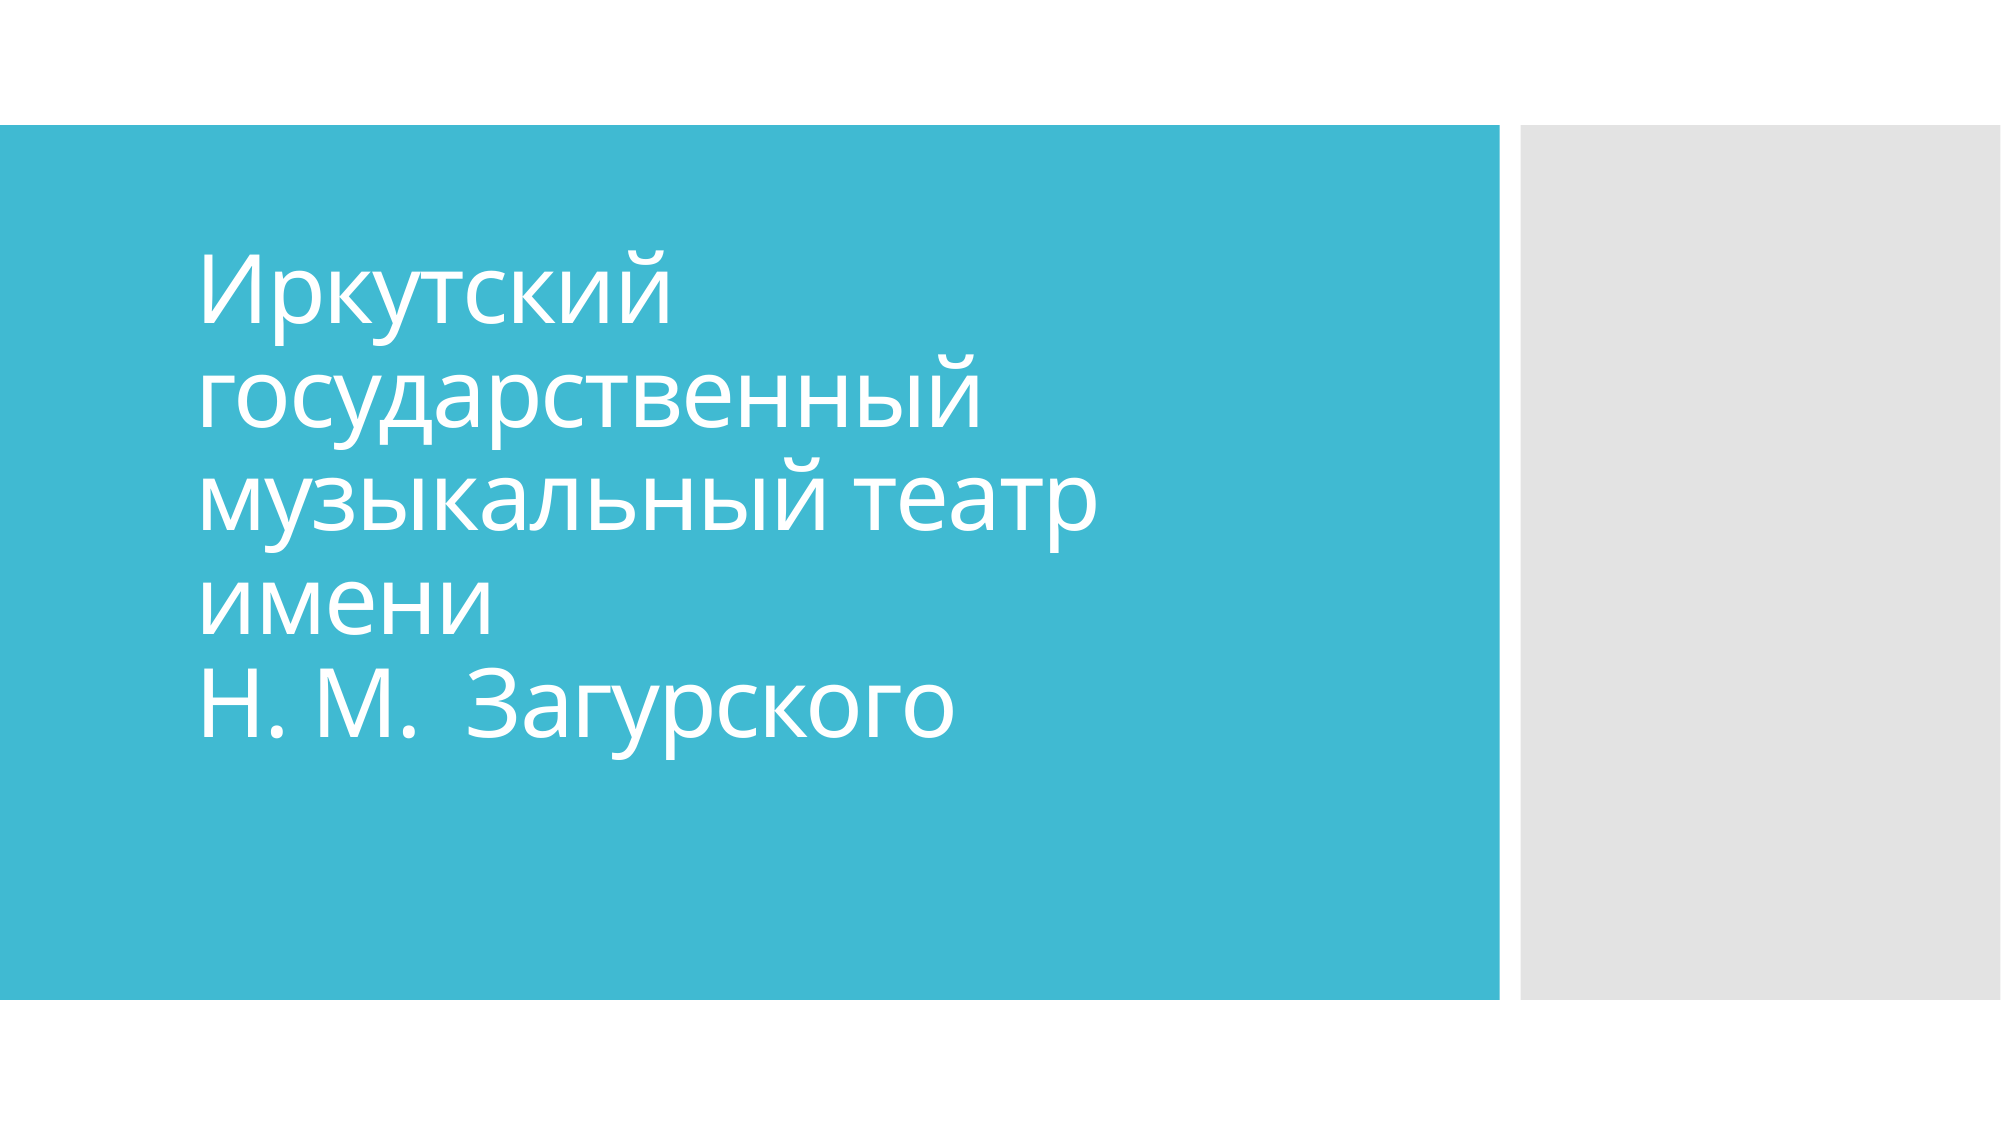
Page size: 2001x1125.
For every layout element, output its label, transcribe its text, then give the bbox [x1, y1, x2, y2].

title Иркутский государственный музыкальный театр имени Н. М. Загурского [180, 232, 1381, 767]
